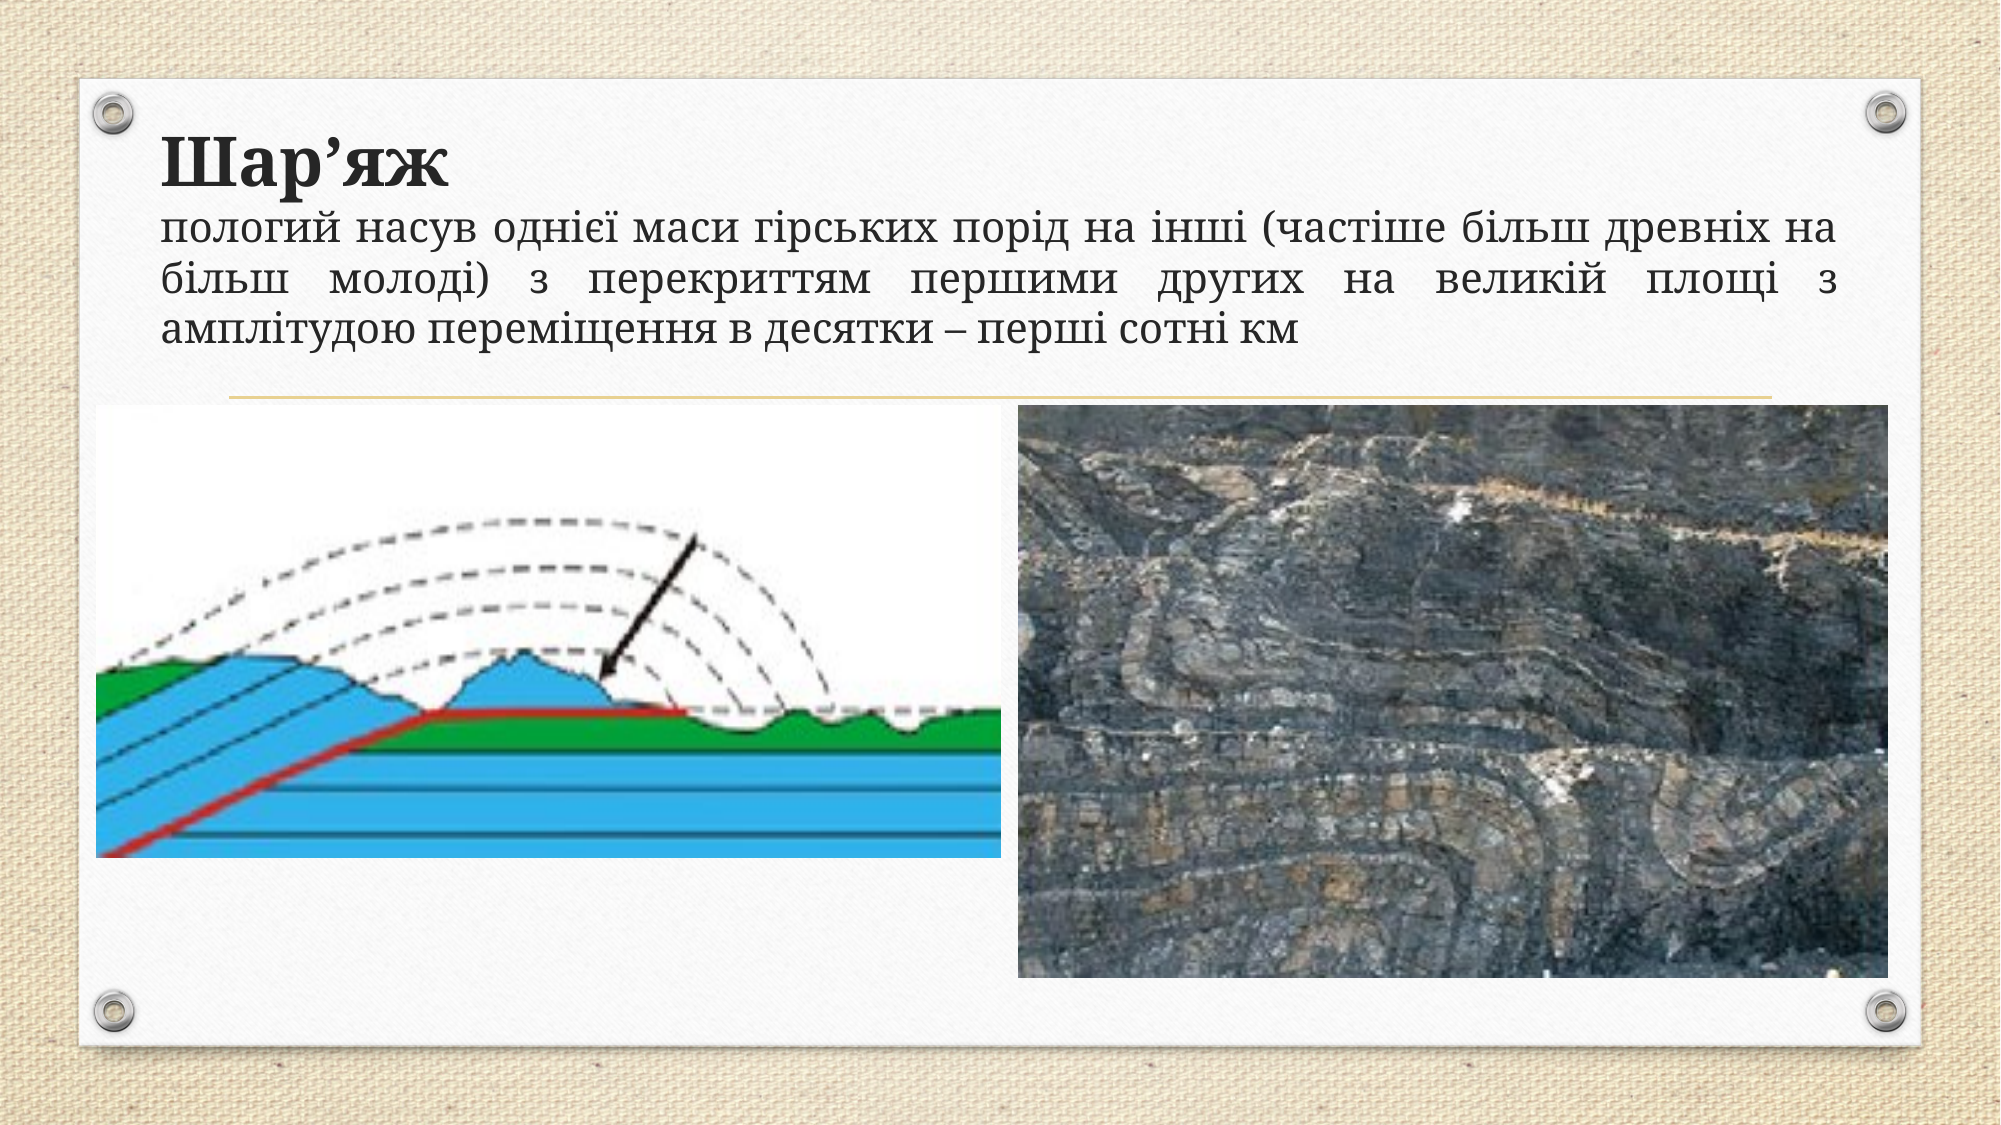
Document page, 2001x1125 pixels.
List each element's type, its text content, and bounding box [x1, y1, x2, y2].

title Шар’яж пологий насув однієї маси гірських порід на інші (частіше більш древніх на більш молоді) з перекриттям першими других на великій площі з амплітудою переміщення в десятки – перші сотні км [145, 109, 1854, 361]
picture [0, 0, 2001, 1125]
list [1018, 405, 1888, 978]
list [96, 405, 1001, 858]
